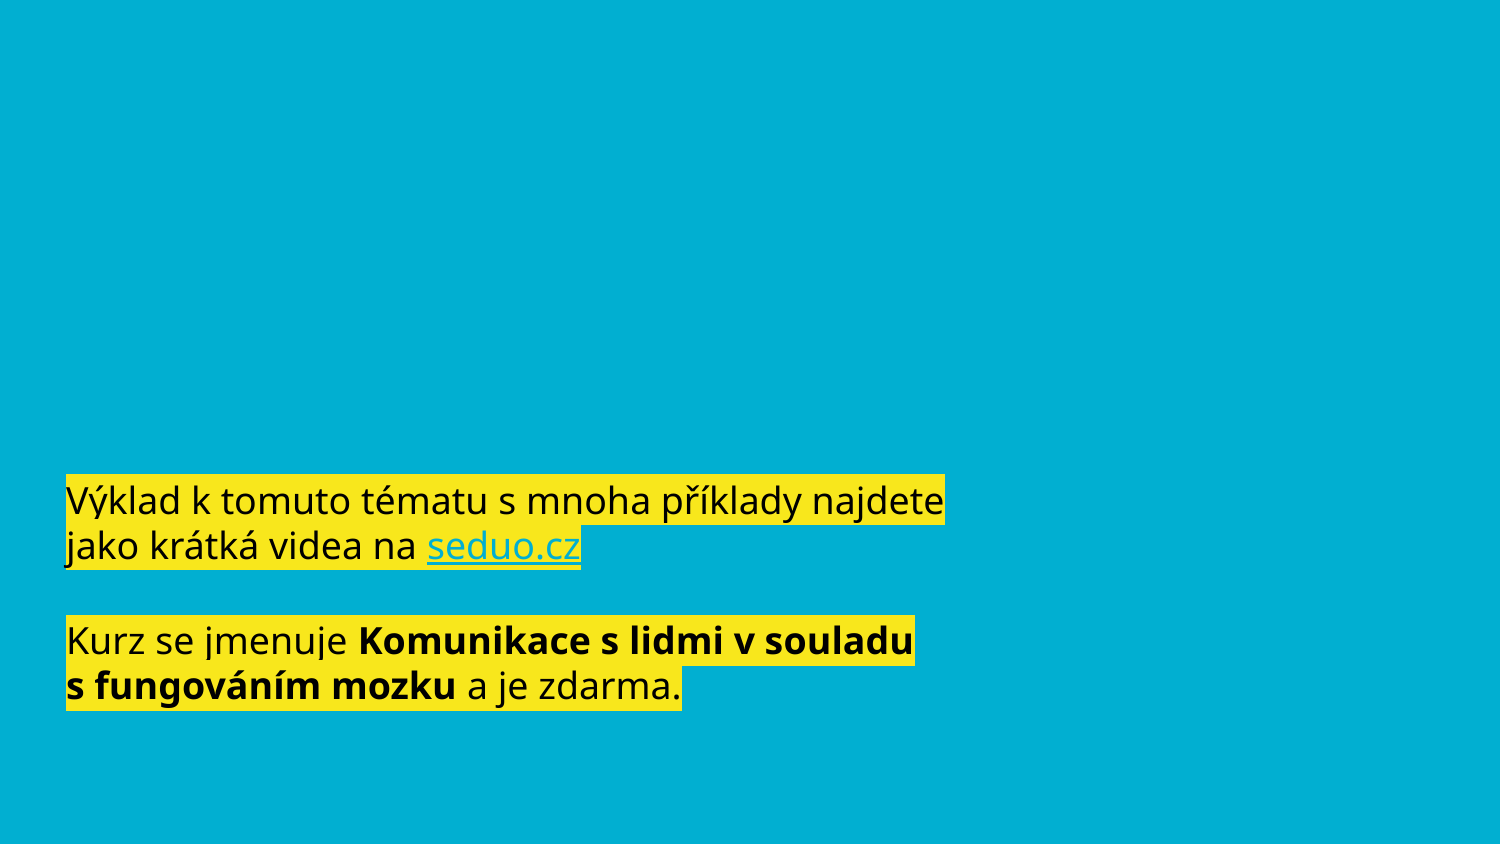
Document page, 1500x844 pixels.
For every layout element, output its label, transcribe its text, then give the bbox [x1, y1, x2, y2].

text_box Komunikace s lidmi v souladu s fungováním mozku [852, 85, 1346, 578]
list Výklad k tomuto tématu s mnoha příklady najdete jako krátká videa na seduo.cz Kurz se jmenuje Komunikace s lidmi v souladu s fungováním mozku a je zdarma. [51, 447, 1036, 737]
